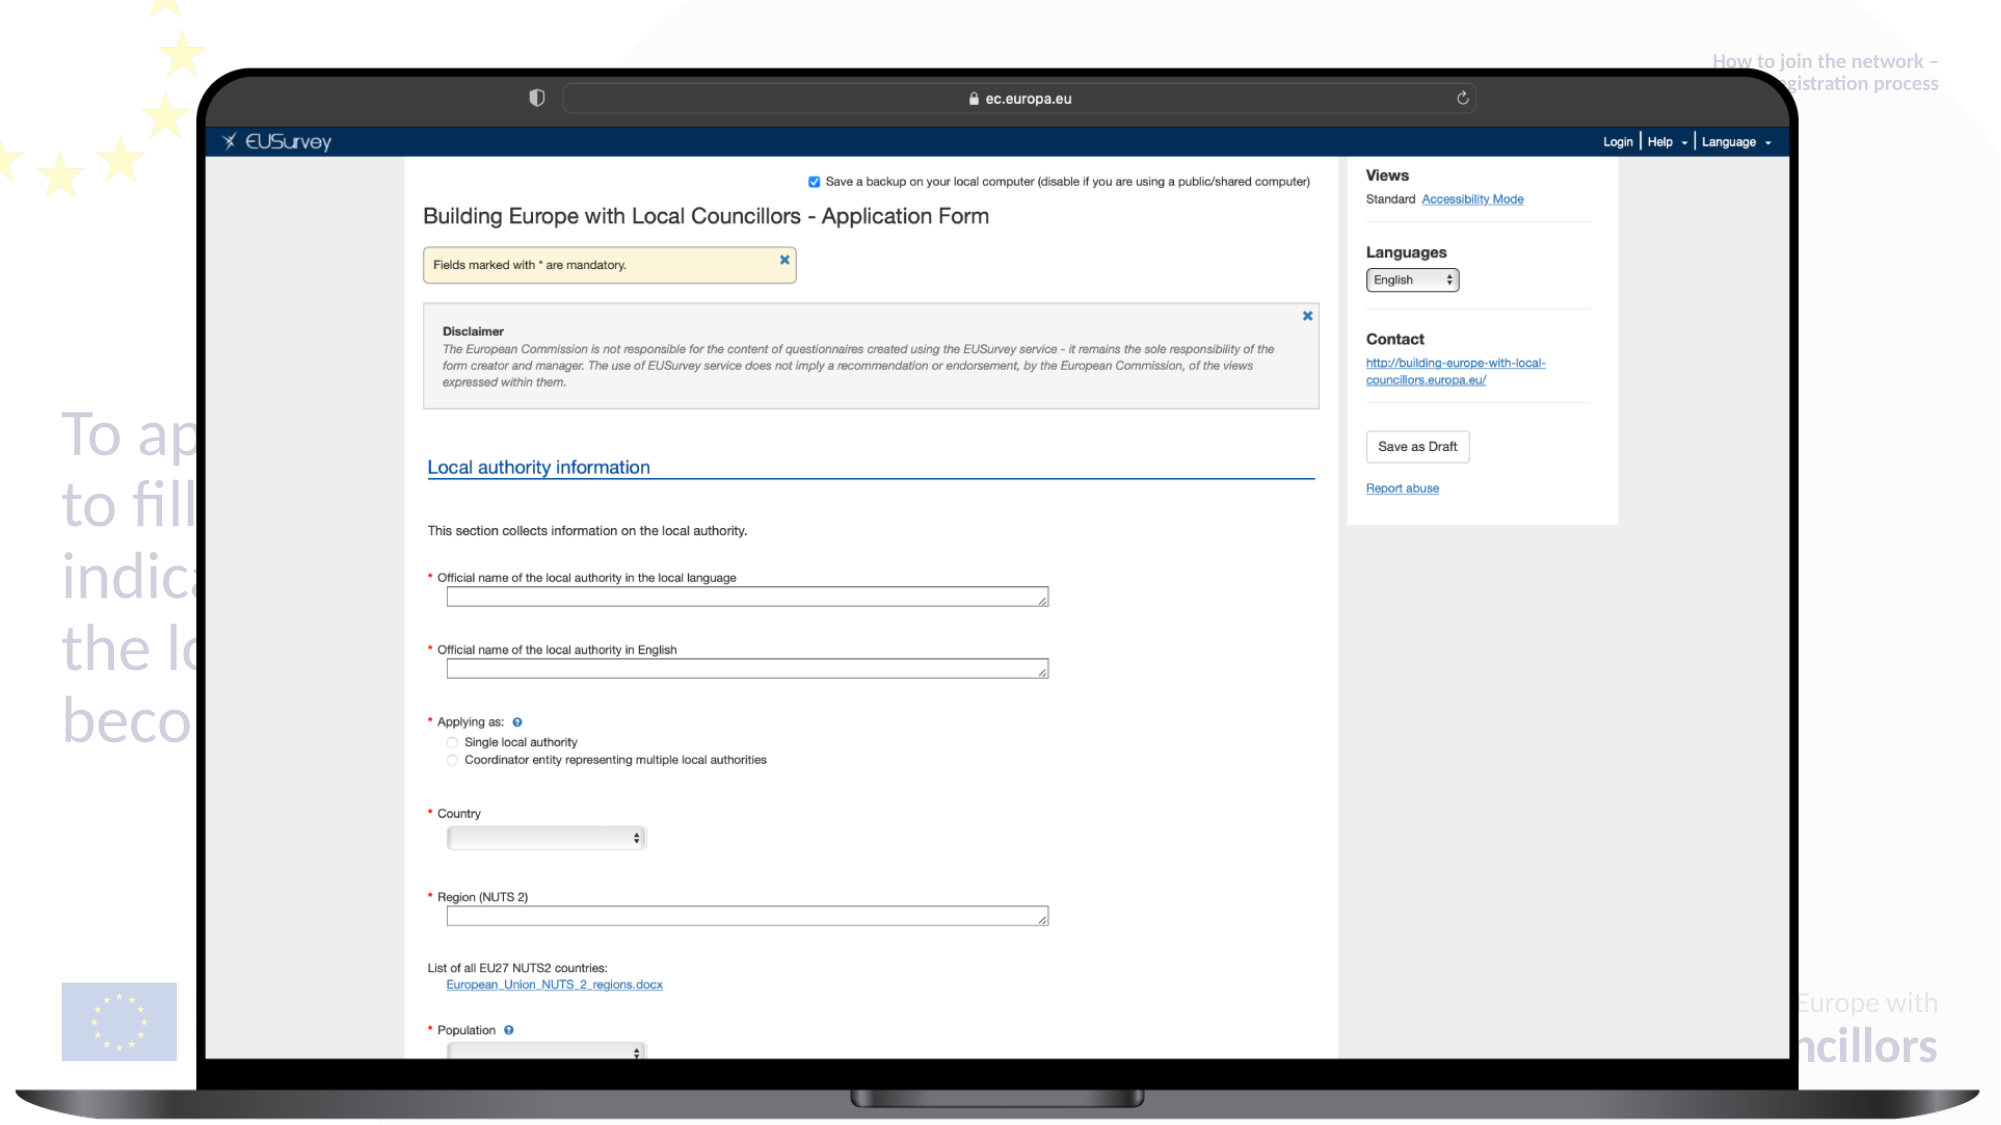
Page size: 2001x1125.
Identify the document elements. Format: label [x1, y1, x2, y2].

picture [0, 31, 1995, 1125]
text_box [0, 0, 2000, 1125]
